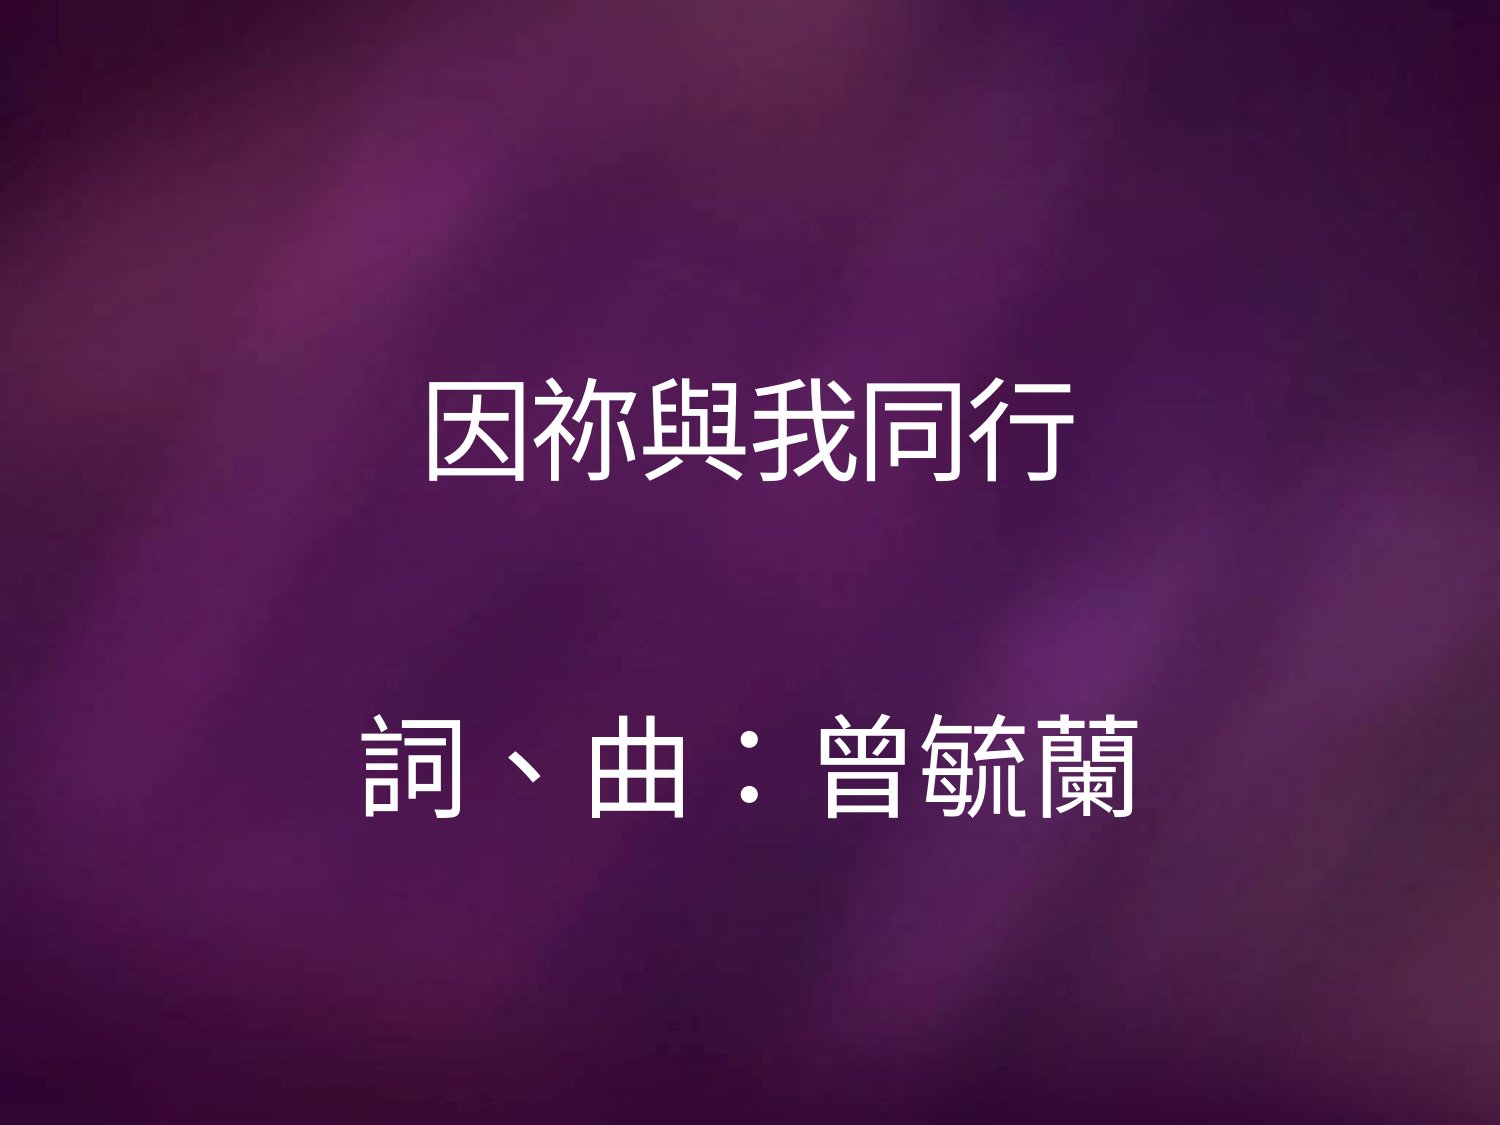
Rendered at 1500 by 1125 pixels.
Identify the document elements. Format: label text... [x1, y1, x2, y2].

picture [0, 0, 1500, 1125]
title 因祢與我同行 [119, 375, 1380, 563]
subtitle 詞、曲：曾毓蘭 [119, 712, 1380, 825]
